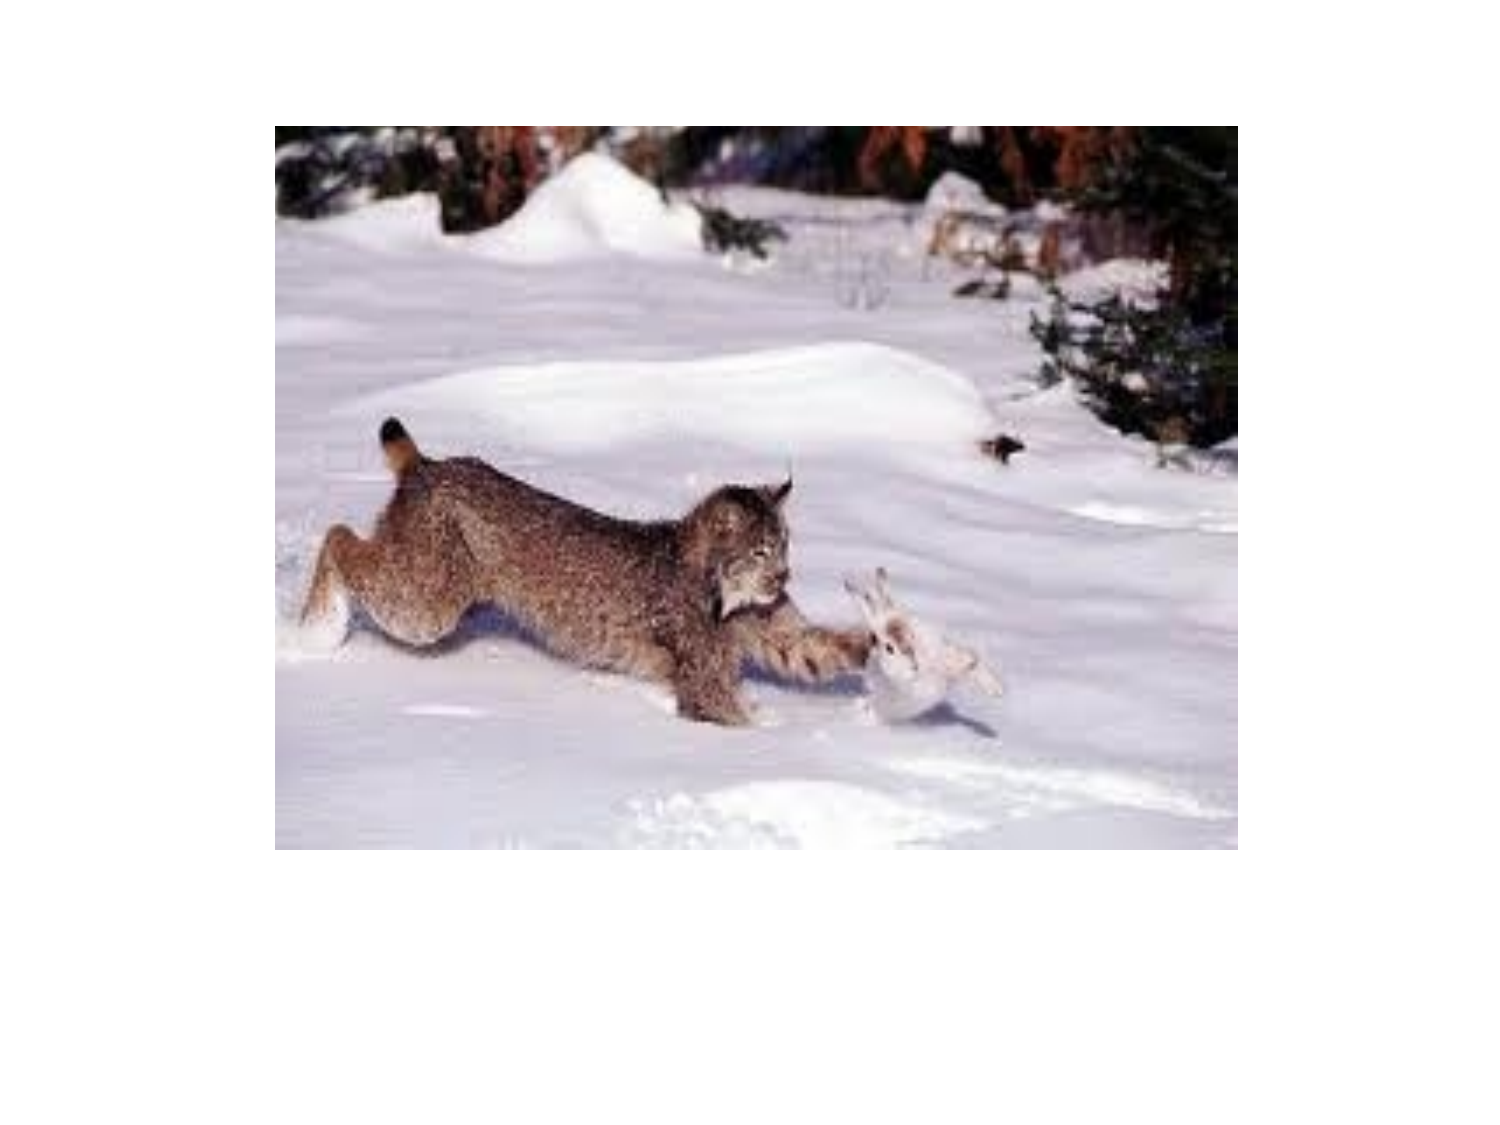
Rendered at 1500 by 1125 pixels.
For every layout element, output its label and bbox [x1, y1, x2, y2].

picture [275, 126, 1238, 851]
